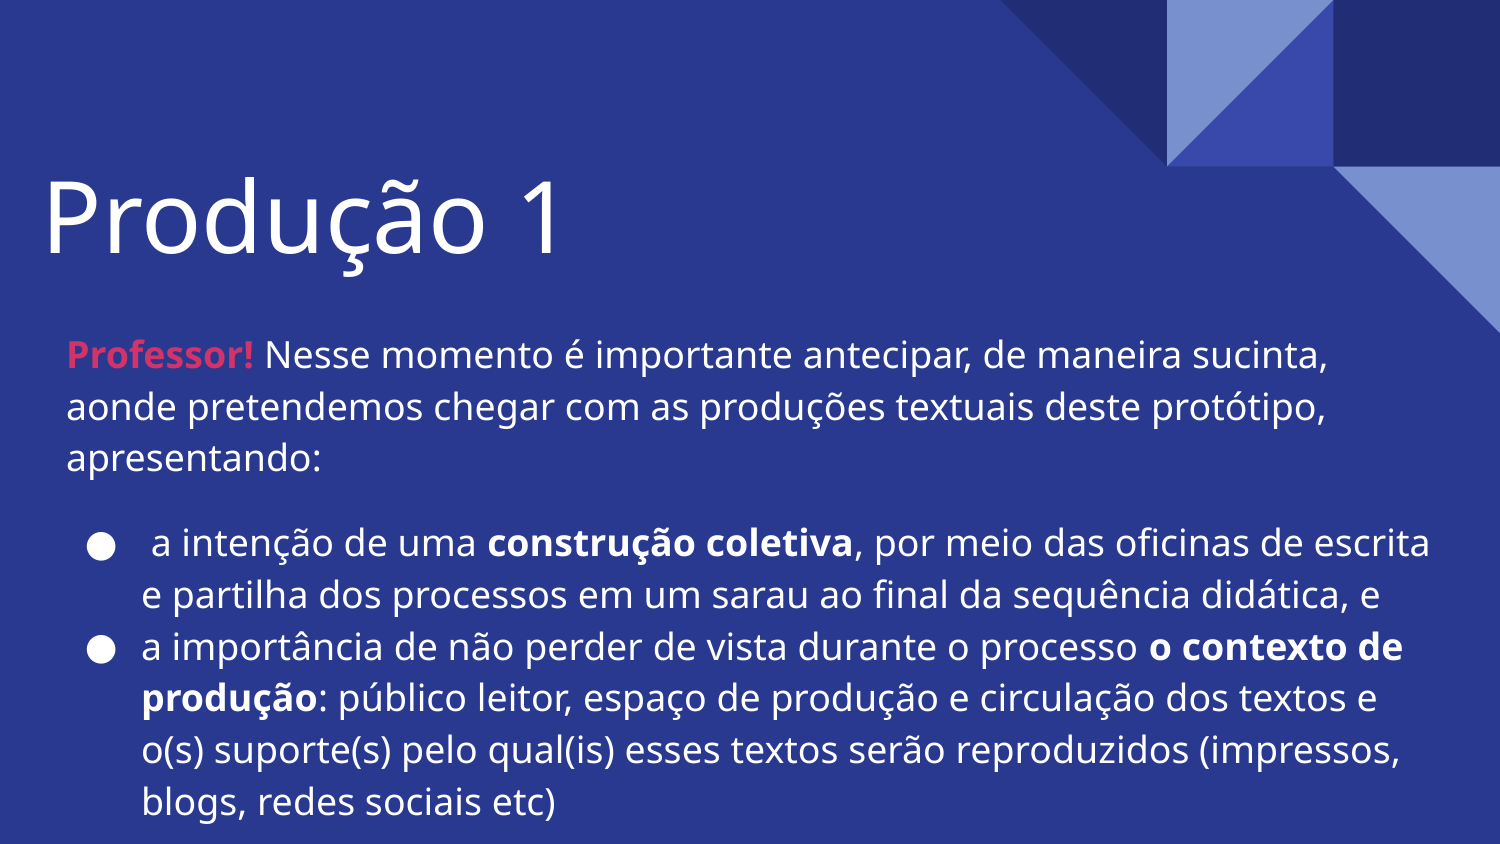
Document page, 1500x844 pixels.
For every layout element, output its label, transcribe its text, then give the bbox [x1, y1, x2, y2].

list Professor! Nesse momento é importante antecipar, de maneira sucinta, aonde pretendemos chegar com as produções textuais deste protótipo, apresentando: a intenção de uma construção coletiva, por meio das oficinas de escrita e partilha dos processos em um sarau ao final da sequência didática, e a importância de não perder de vista durante o processo o contexto de produção: público leitor, espaço de produção e circulação dos textos e o(s) suporte(s) pelo qual(is) esses textos serão reproduzidos (impressos, blogs, redes sociais etc) [51, 309, 1449, 753]
title Produção 1 [26, 0, 1425, 289]
